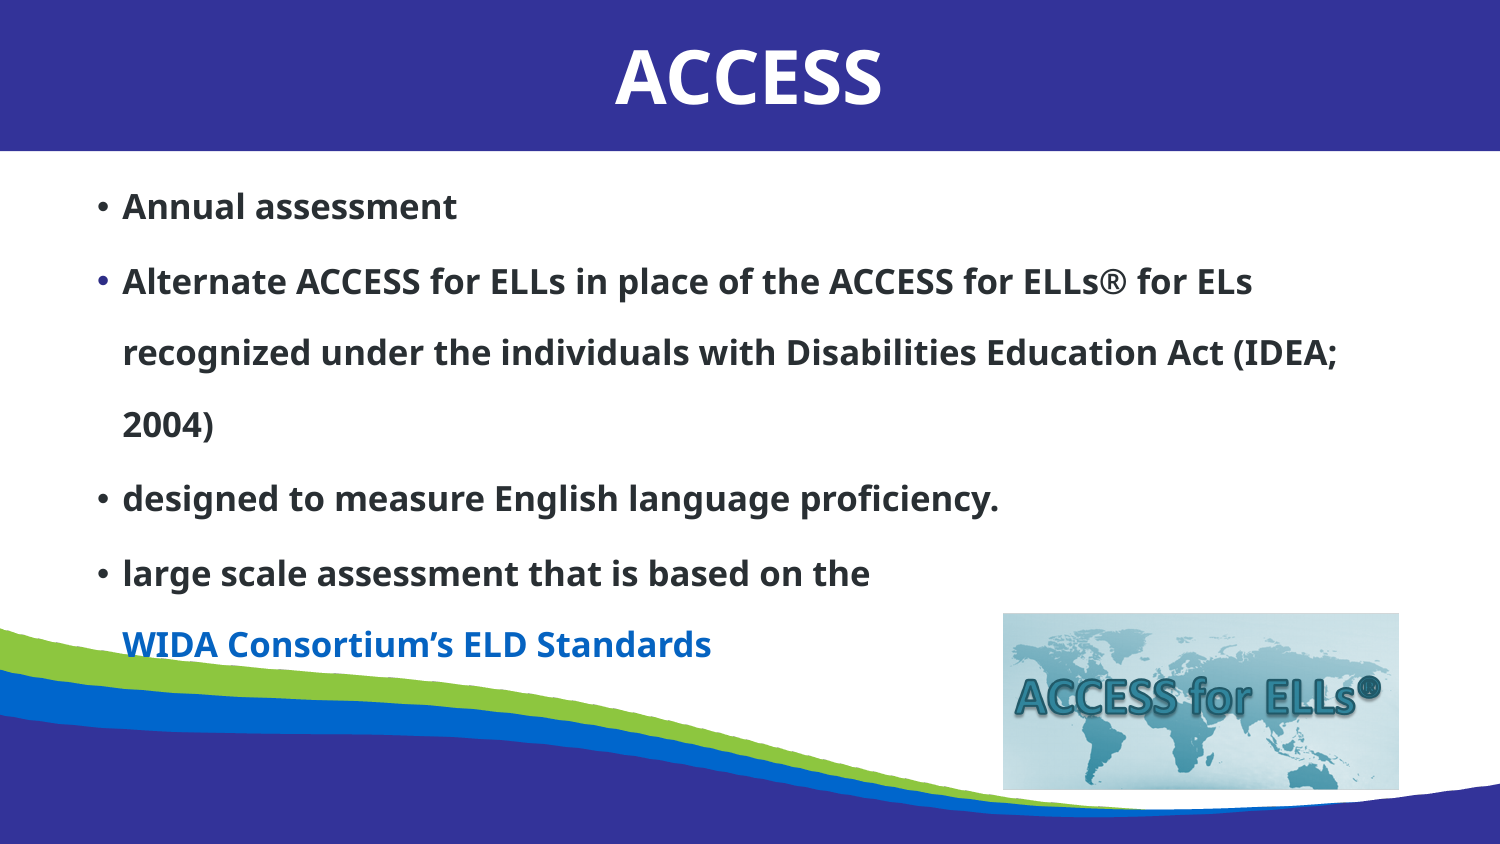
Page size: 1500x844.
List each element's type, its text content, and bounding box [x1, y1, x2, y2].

title ACCESS [0, 0, 1500, 152]
picture [0, 608, 1500, 844]
list Annual assessment Alternate ACCESS for ELLs in place of the ACCESS for ELLs® for ELs recognized under the individuals with Disabilities Education Act (IDEA; 2004) designed to measure English language proficiency. large ­scale assessment that is based on the WIDA Consortium’s ELD Standards [82, 151, 1418, 677]
